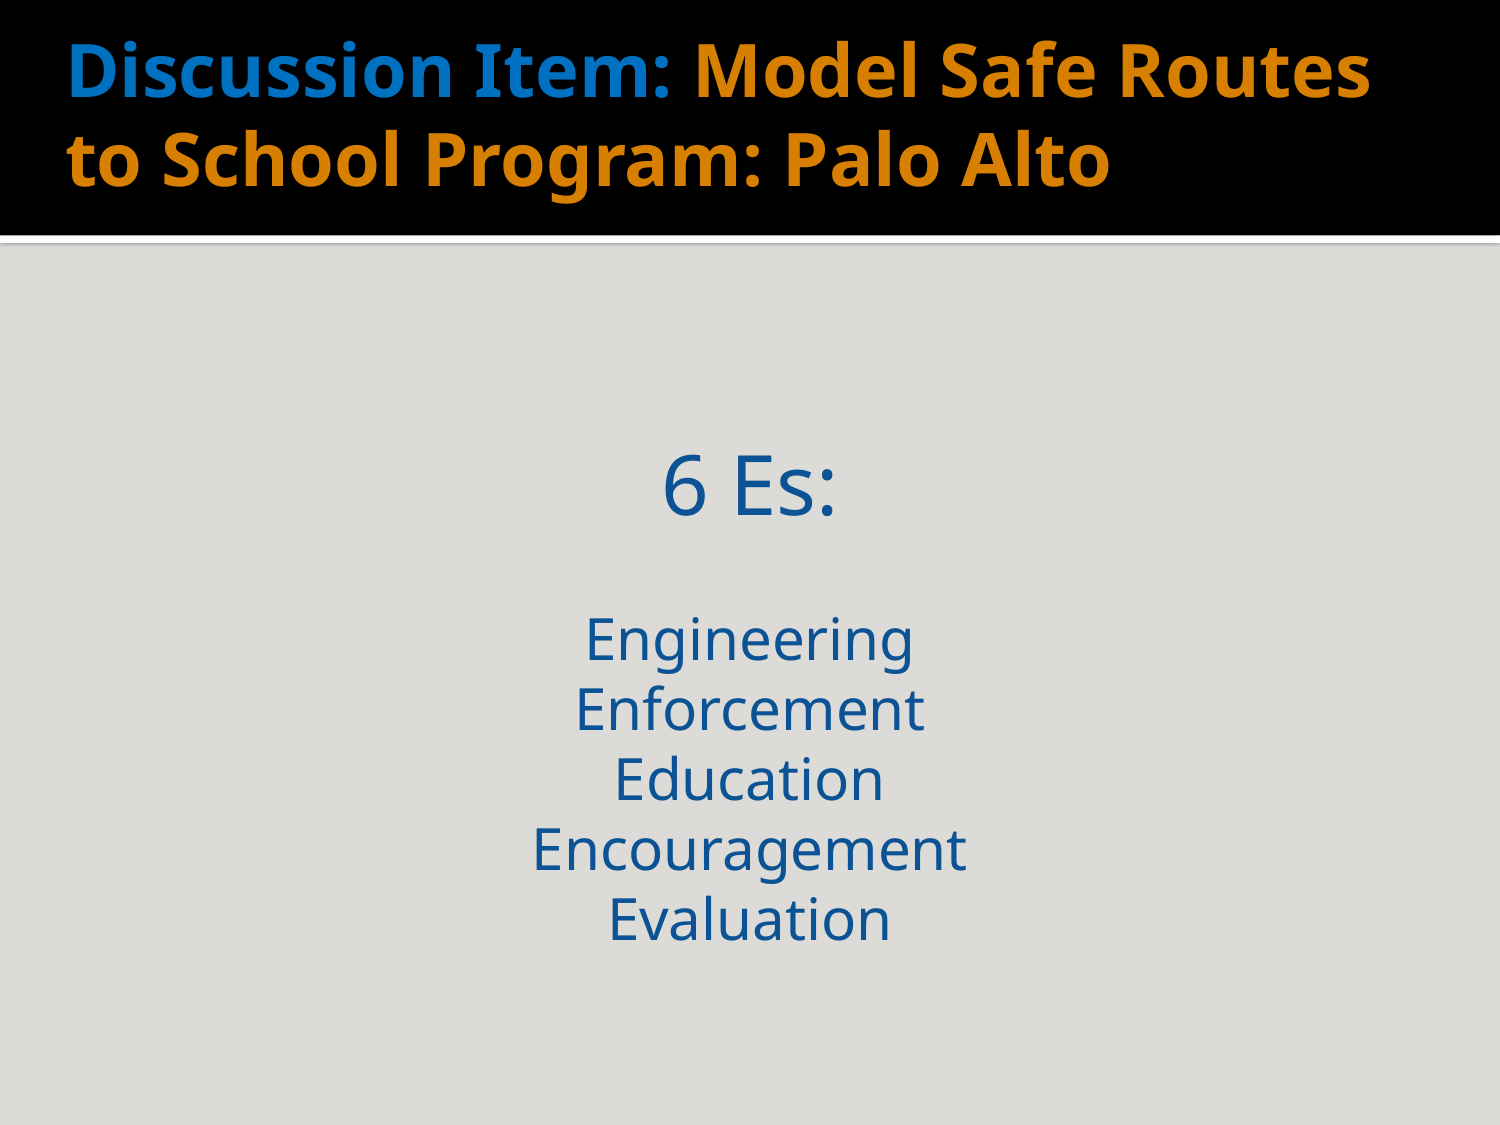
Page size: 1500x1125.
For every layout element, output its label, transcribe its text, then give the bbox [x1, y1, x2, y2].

text_box 6 Es: Engineering Enforcement Education Encouragement Evaluation [0, 425, 1500, 960]
title Discussion Item: Model Safe Routes to School Program: Palo Alto [50, 9, 1400, 216]
